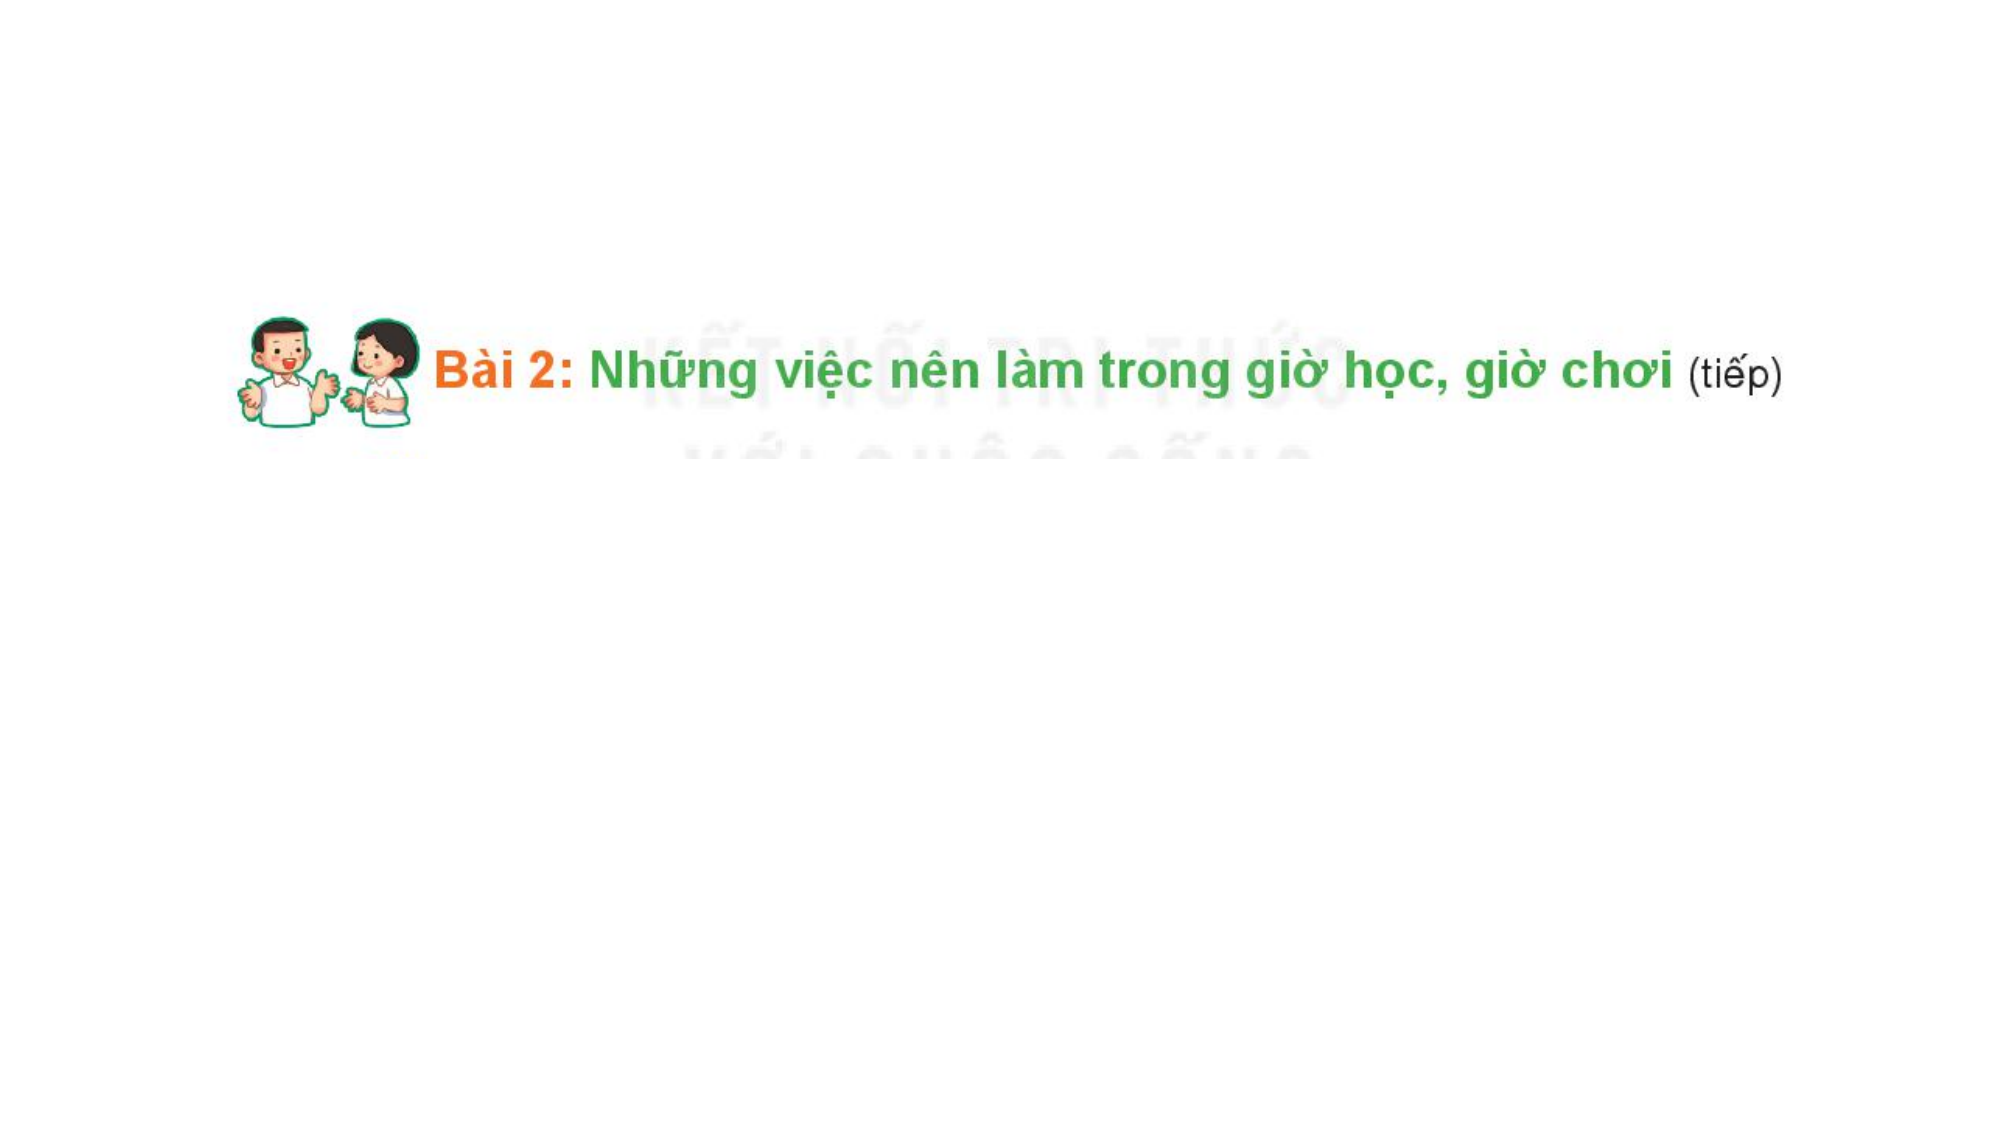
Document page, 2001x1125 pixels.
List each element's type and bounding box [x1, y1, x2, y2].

picture [104, 285, 1896, 459]
